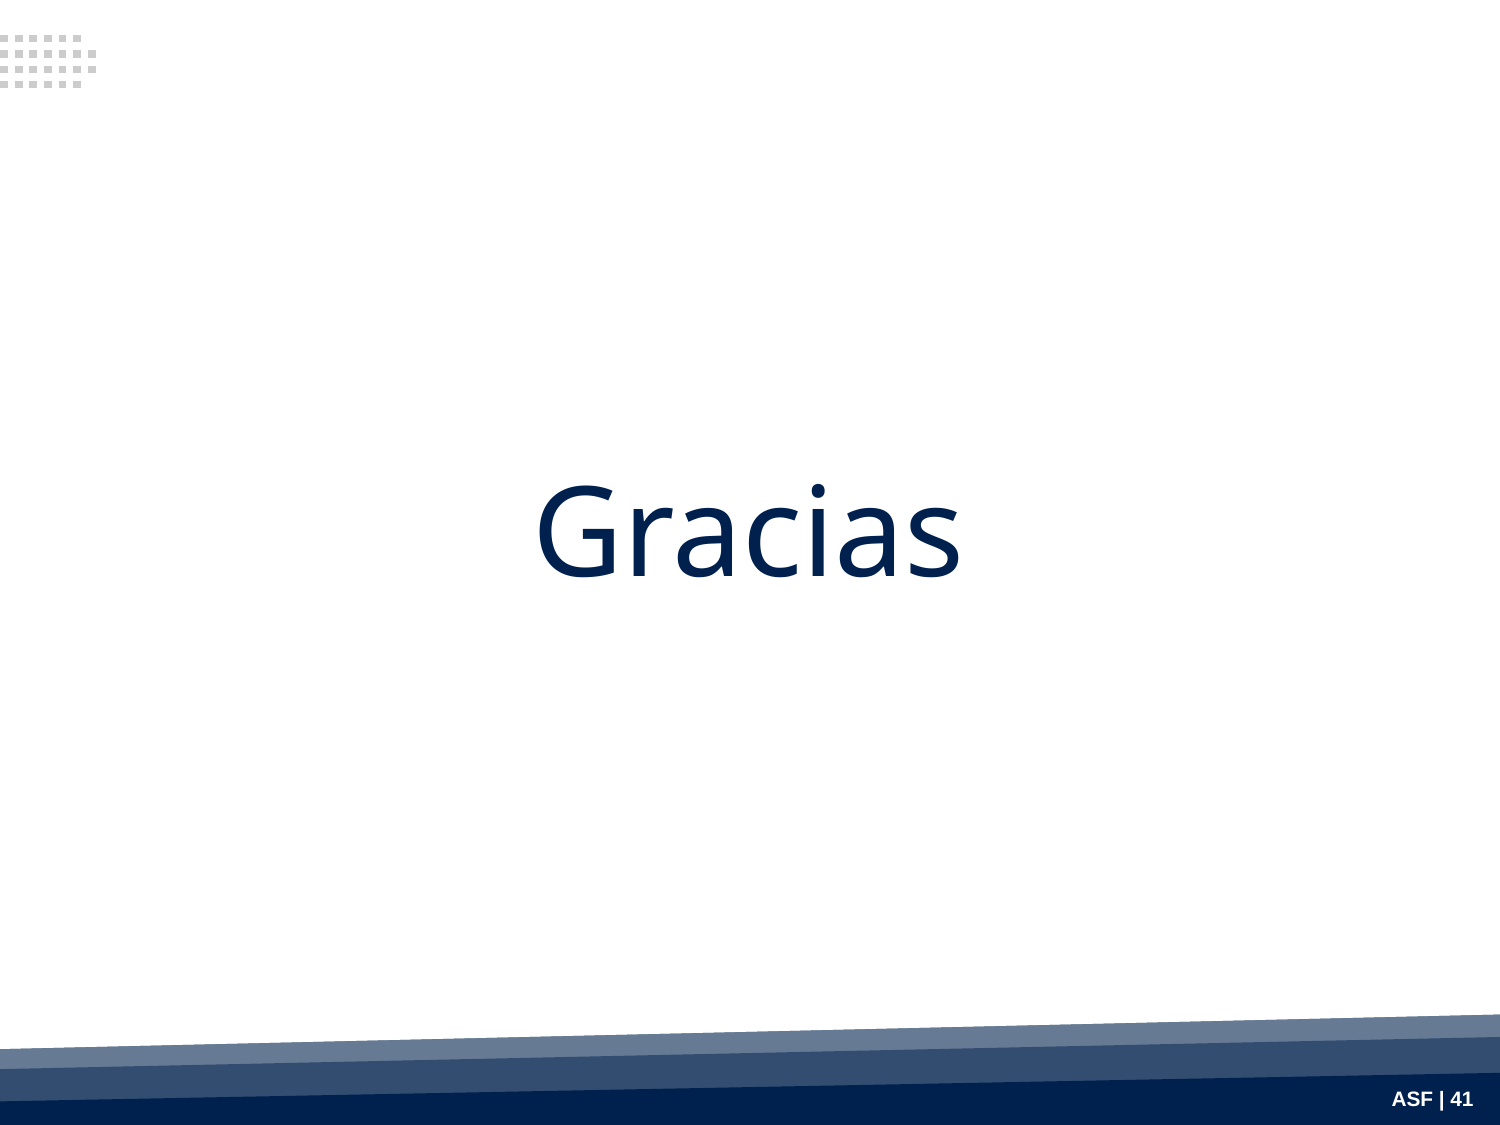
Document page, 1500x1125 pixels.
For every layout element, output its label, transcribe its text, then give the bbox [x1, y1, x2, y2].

text_box Gracias [517, 444, 981, 610]
slide_number ASF | 41 [1337, 1078, 1489, 1125]
